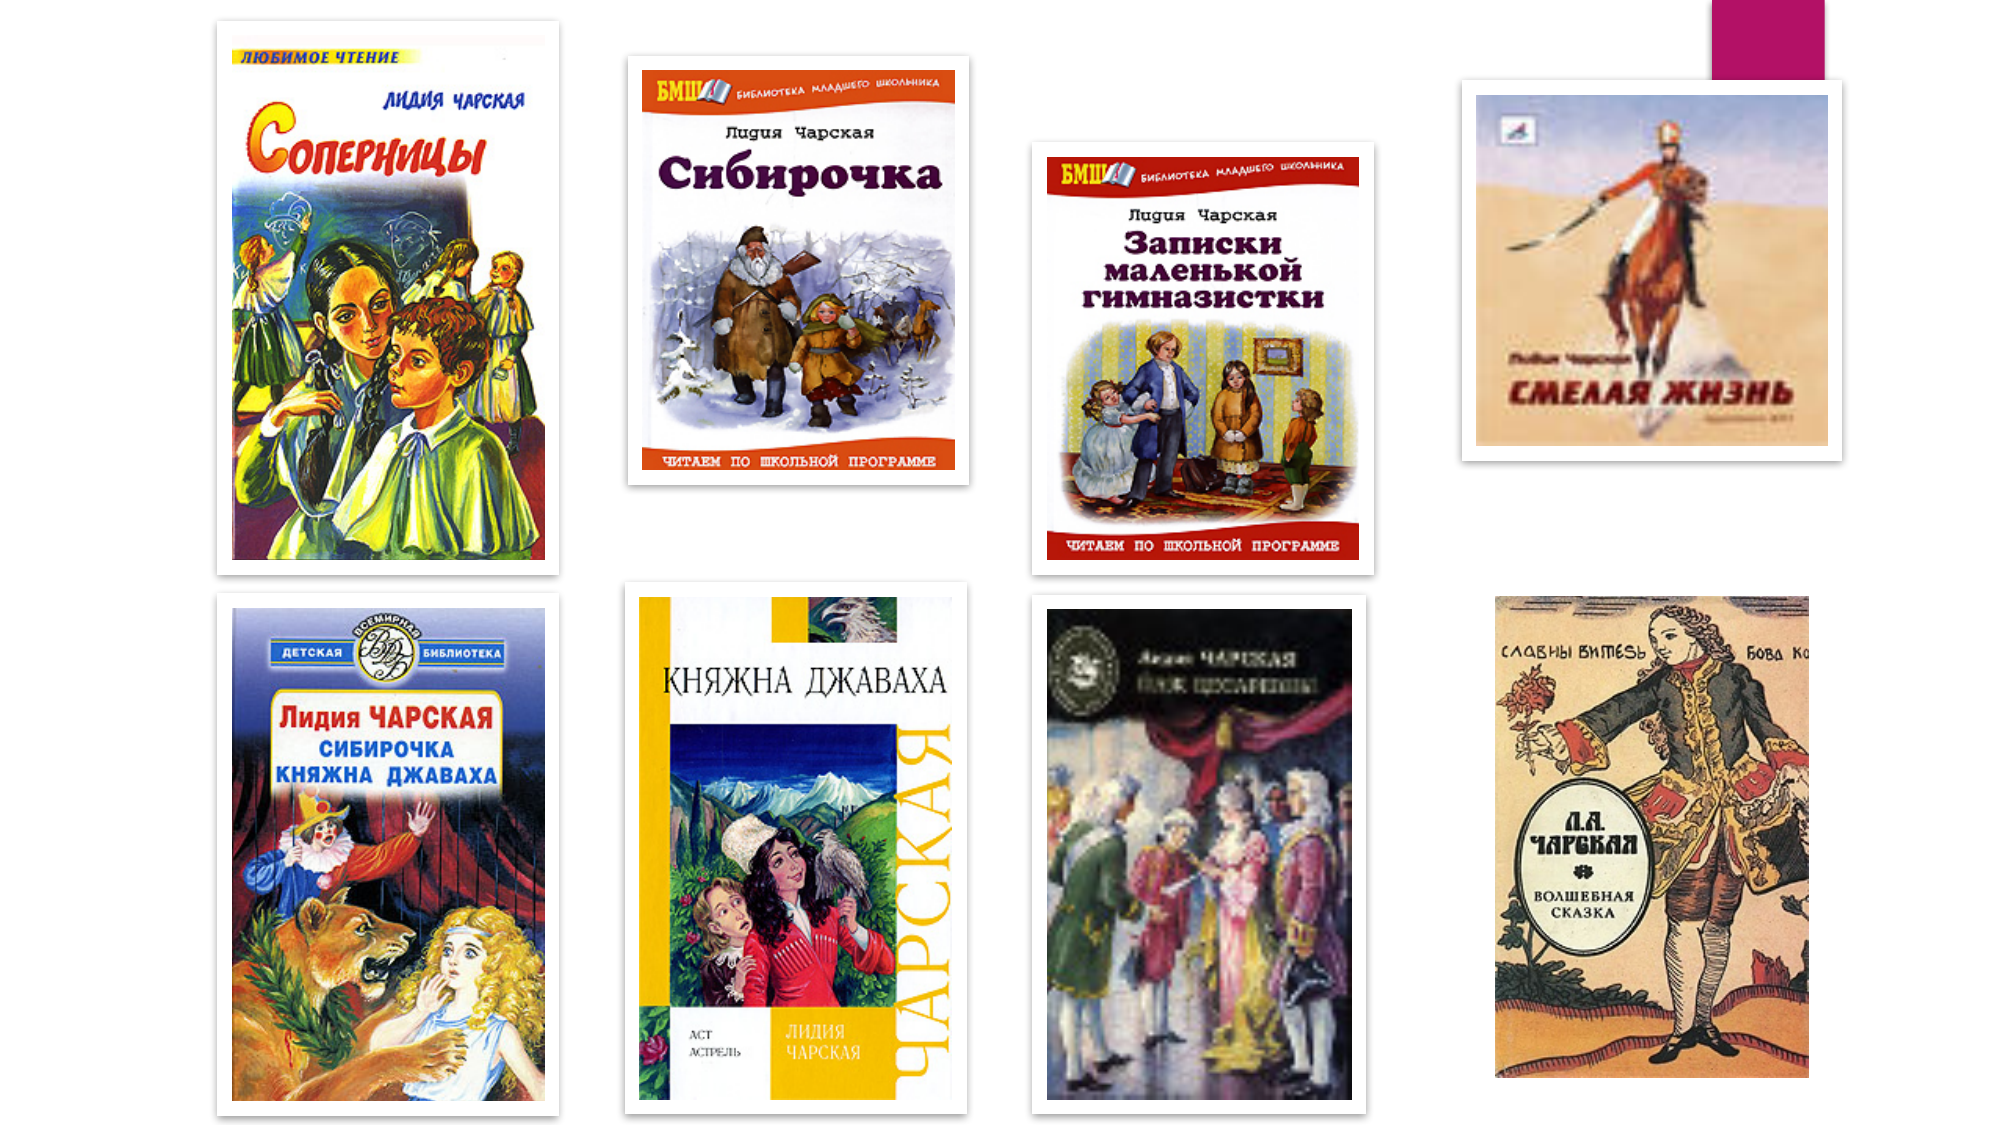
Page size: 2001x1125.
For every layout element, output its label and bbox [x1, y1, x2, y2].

picture [1046, 156, 1360, 561]
picture [639, 596, 953, 1101]
picture [1046, 609, 1352, 1101]
picture [1475, 94, 1828, 447]
picture [641, 70, 955, 471]
picture [231, 34, 545, 561]
picture [231, 607, 545, 1102]
picture [1495, 596, 1809, 1079]
